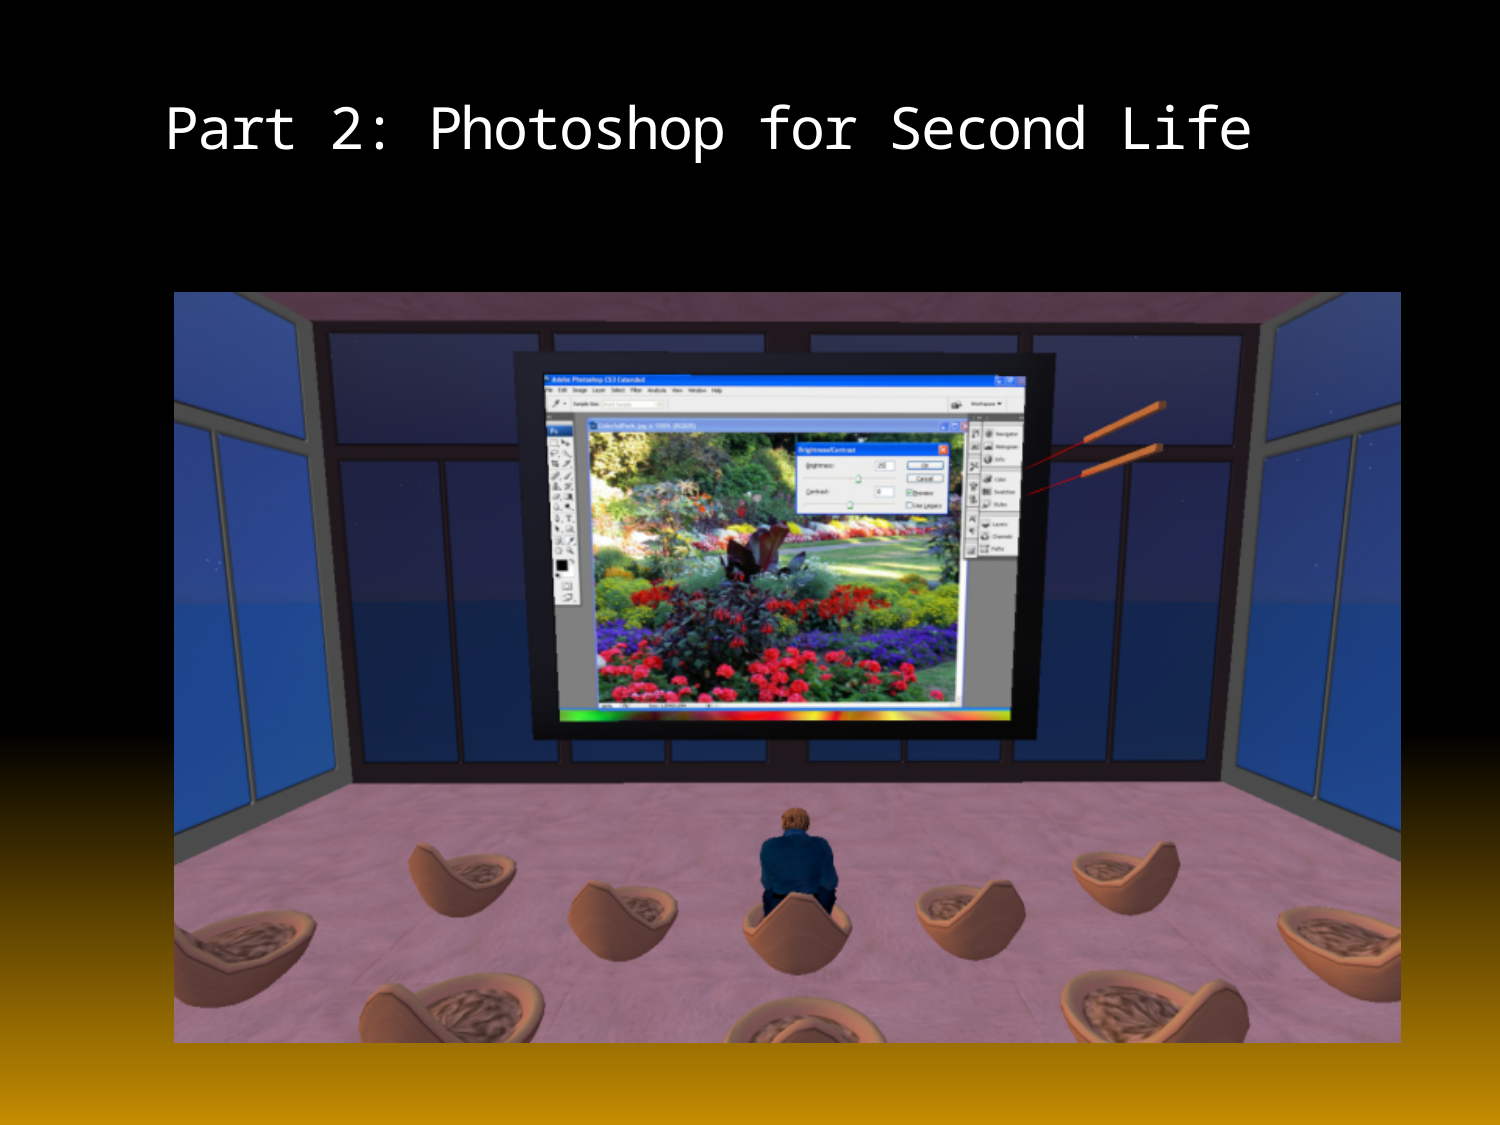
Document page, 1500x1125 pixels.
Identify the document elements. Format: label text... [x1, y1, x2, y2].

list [174, 292, 1401, 1044]
title Part 2: Photoshop for Second Life [150, 83, 1425, 234]
